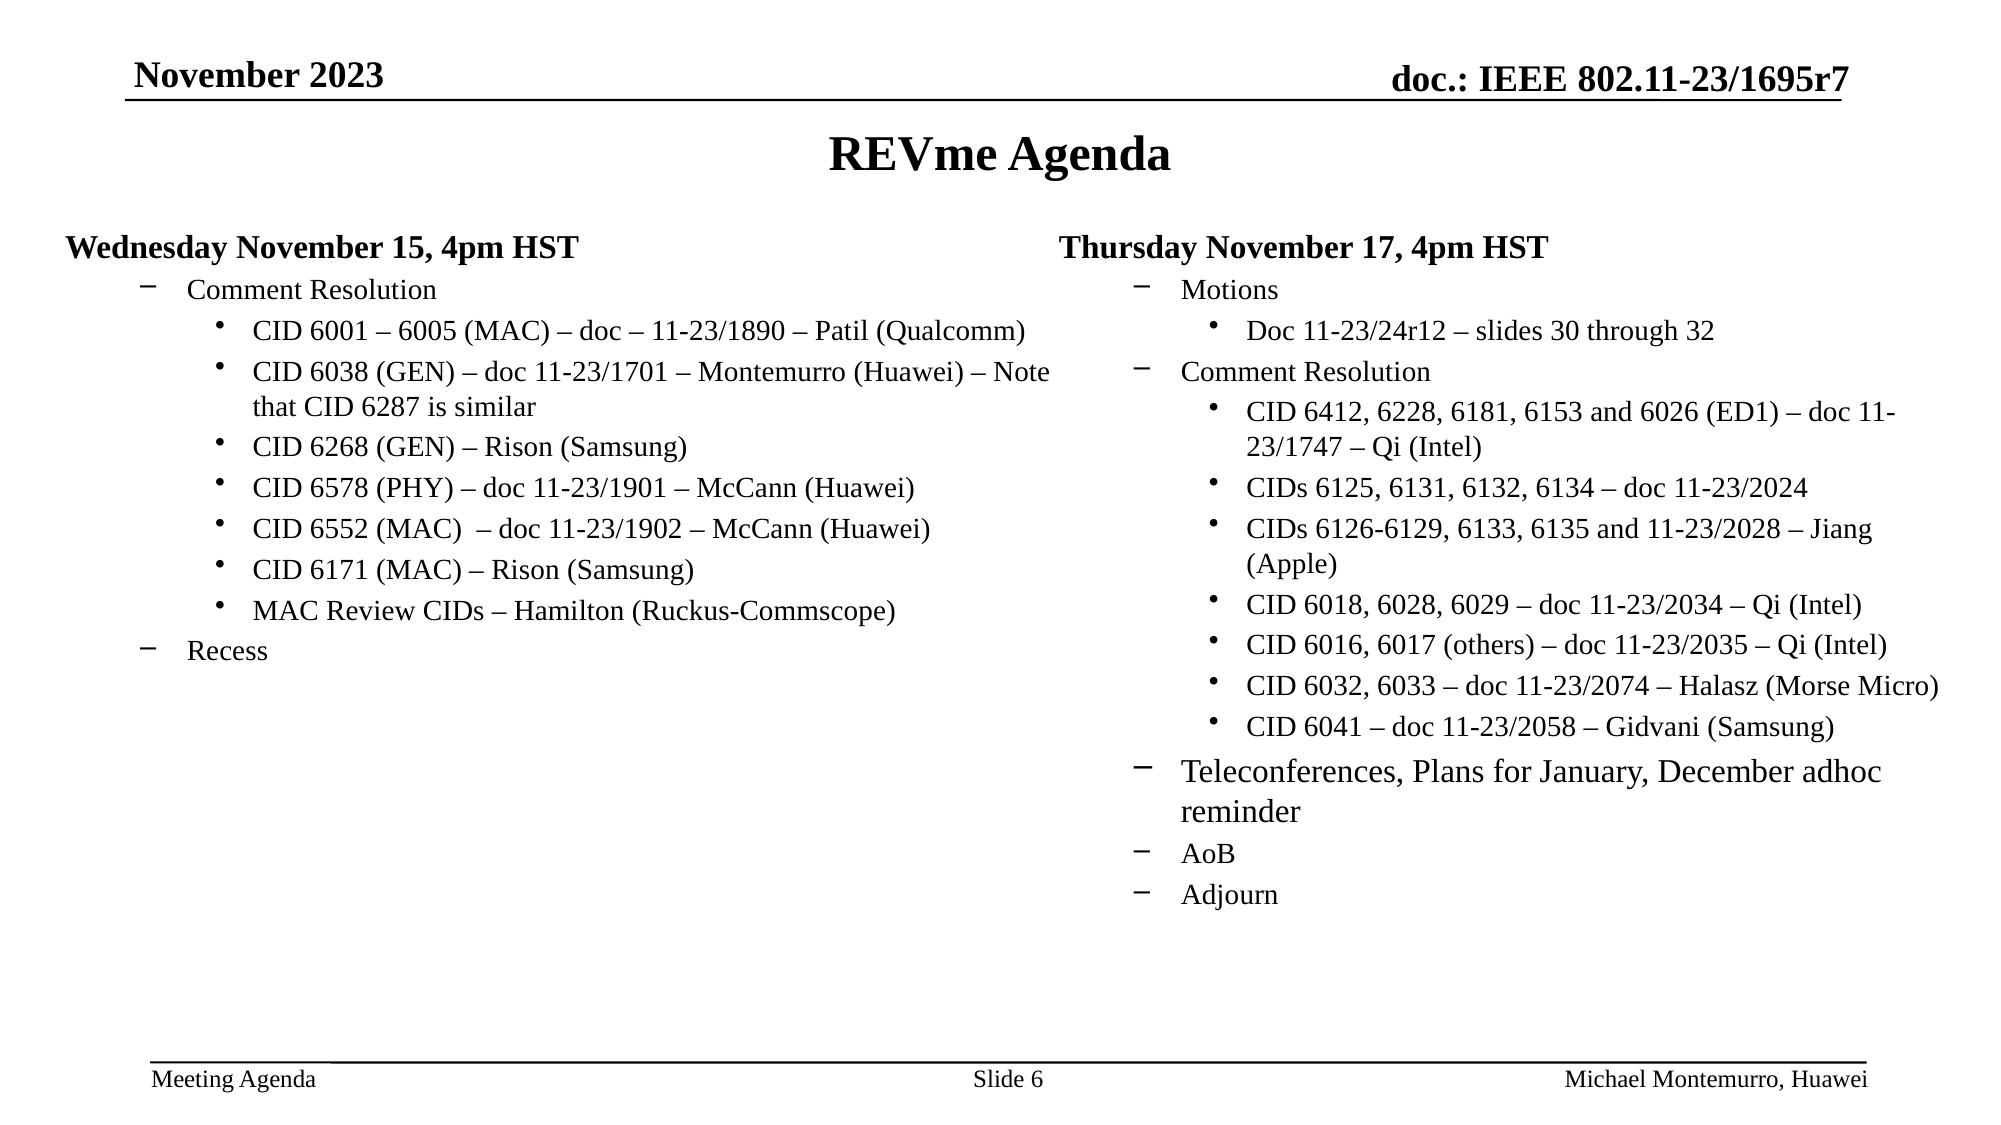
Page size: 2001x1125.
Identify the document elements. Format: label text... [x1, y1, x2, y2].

title REVme Agenda [362, 112, 1638, 188]
text_box Wednesday November 15, 4pm HST Comment Resolution CID 6001 – 6005 (MAC) – doc – 11-23/1890 – Patil (Qualcomm) CID 6038 (GEN) – doc 11-23/1701 – Montemurro (Huawei) – Note that CID 6287 is similar CID 6268 (GEN) – Rison (Samsung) CID 6578 (PHY) – doc 11-23/1901 – McCann (Huawei) CID 6552 (MAC) – doc 11-23/1902 – McCann (Huawei) CID 6171 (MAC) – Rison (Samsung) MAC Review CIDs – Hamilton (Ruckus-Commscope) Recess [49, 224, 1043, 550]
slide_number Slide 6 [972, 1061, 1045, 1093]
footer Michael Montemurro, Huawei [1266, 1061, 1869, 1093]
text_box Thursday November 17, 4pm HST Motions Doc 11-23/24r12 – slides 30 through 32 Comment Resolution CID 6412, 6228, 6181, 6153 and 6026 (ED1) – doc 11-23/1747 – Qi (Intel) CIDs 6125, 6131, 6132, 6134 – doc 11-23/2024 CIDs 6126-6129, 6133, 6135 and 11-23/2028 – Jiang (Apple) CID 6018, 6028, 6029 – doc 11-23/2034 – Qi (Intel) CID 6016, 6017 (others) – doc 11-23/2035 – Qi (Intel) CID 6032, 6033 – doc 11-23/2074 – Halasz (Morse Micro) CID 6041 – doc 11-23/2058 – Gidvani (Samsung) Teleconferences, Plans for January, December adhoc reminder AoB Adjourn [1043, 224, 1957, 550]
